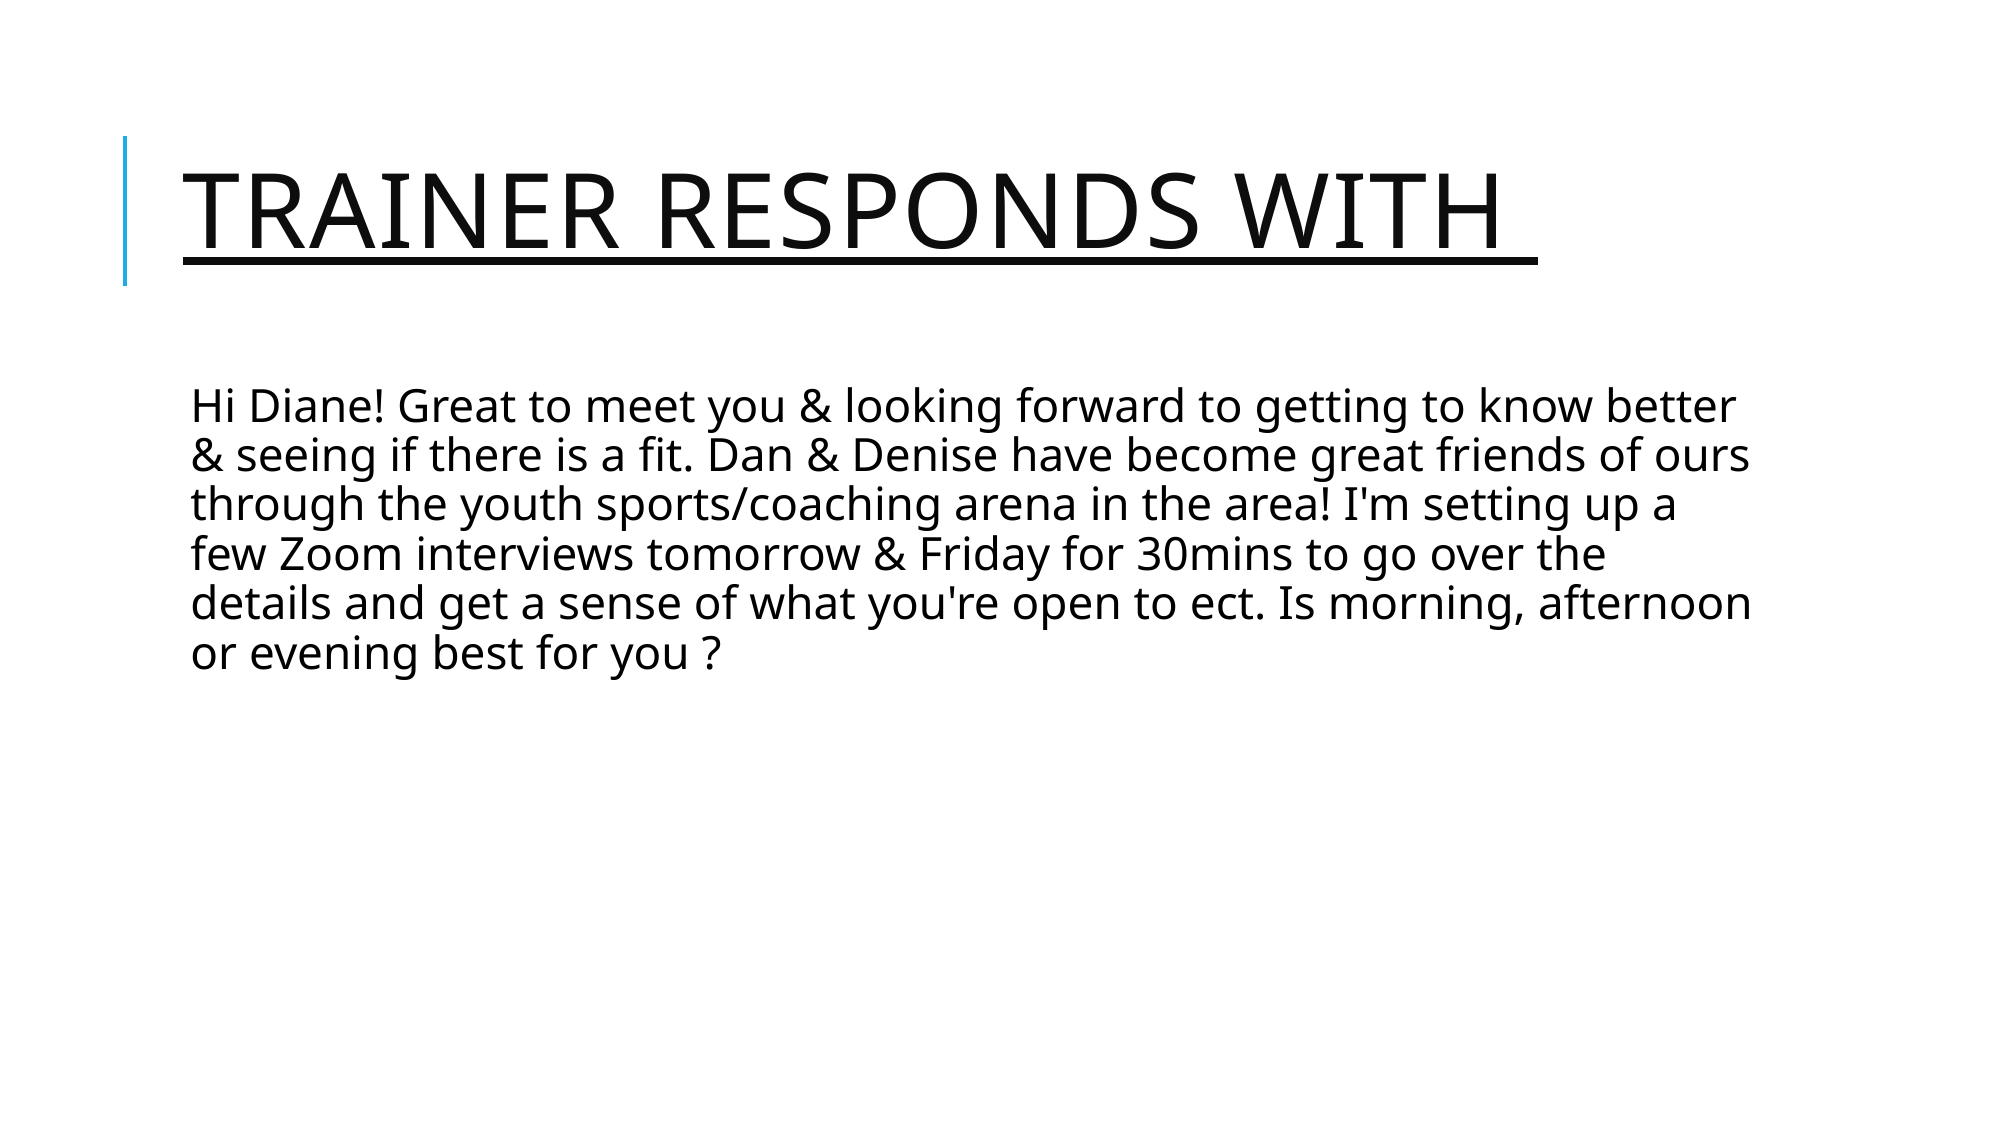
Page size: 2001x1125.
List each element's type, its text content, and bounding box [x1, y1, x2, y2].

list Hi Diane! Great to meet you & looking forward to getting to know better & seeing if there is a fit. Dan & Denise have become great friends of ours through the youth sports/coaching arena in the area! I'm setting up a few Zoom interviews tomorrow & Friday for 30mins to go over the details and get a sense of what you're open to ect. Is morning, afternoon or evening best for you ? [168, 375, 1763, 1035]
title Trainer Responds with [168, 96, 1763, 342]
